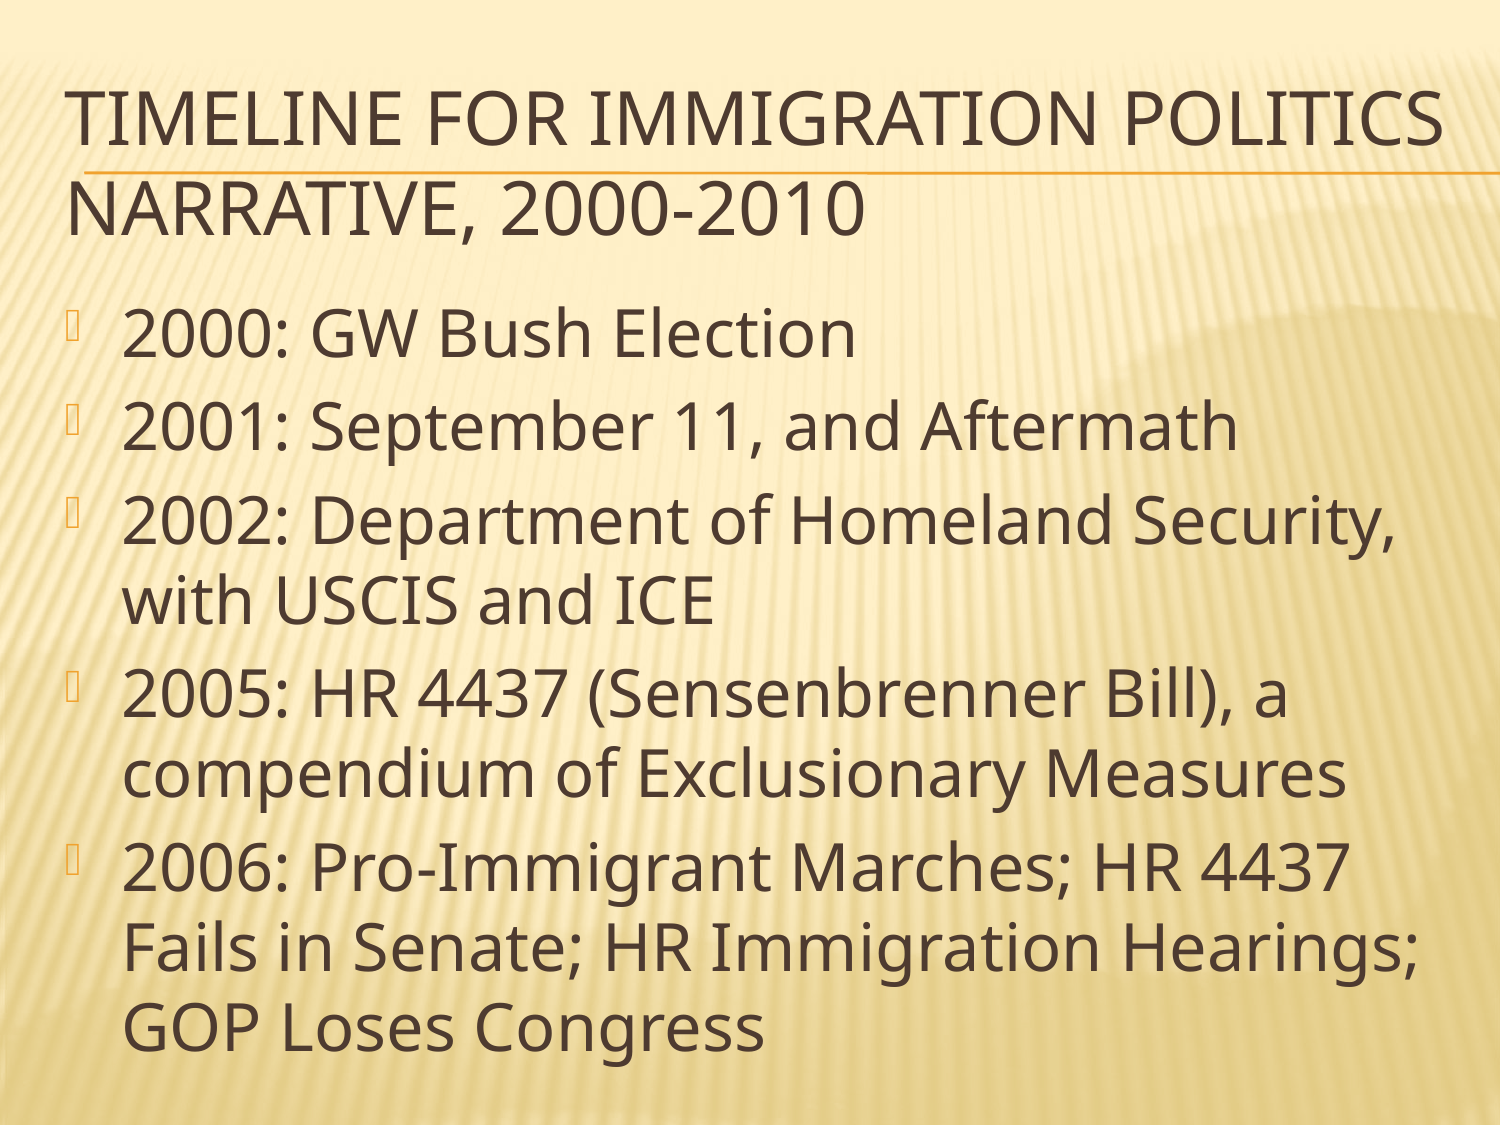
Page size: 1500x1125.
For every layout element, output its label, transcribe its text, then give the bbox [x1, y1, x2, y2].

title Timeline for immigration politics narrative, 2000-2010 [50, 37, 1475, 283]
list 2000: GW Bush Election 2001: September 11, and Aftermath 2002: Department of Homeland Security, with USCIS and ICE 2005: HR 4437 (Sensenbrenner Bill), a compendium of Exclusionary Measures 2006: Pro-Immigrant Marches; HR 4437 Fails in Senate; HR Immigration Hearings; GOP Loses Congress [50, 283, 1475, 1125]
